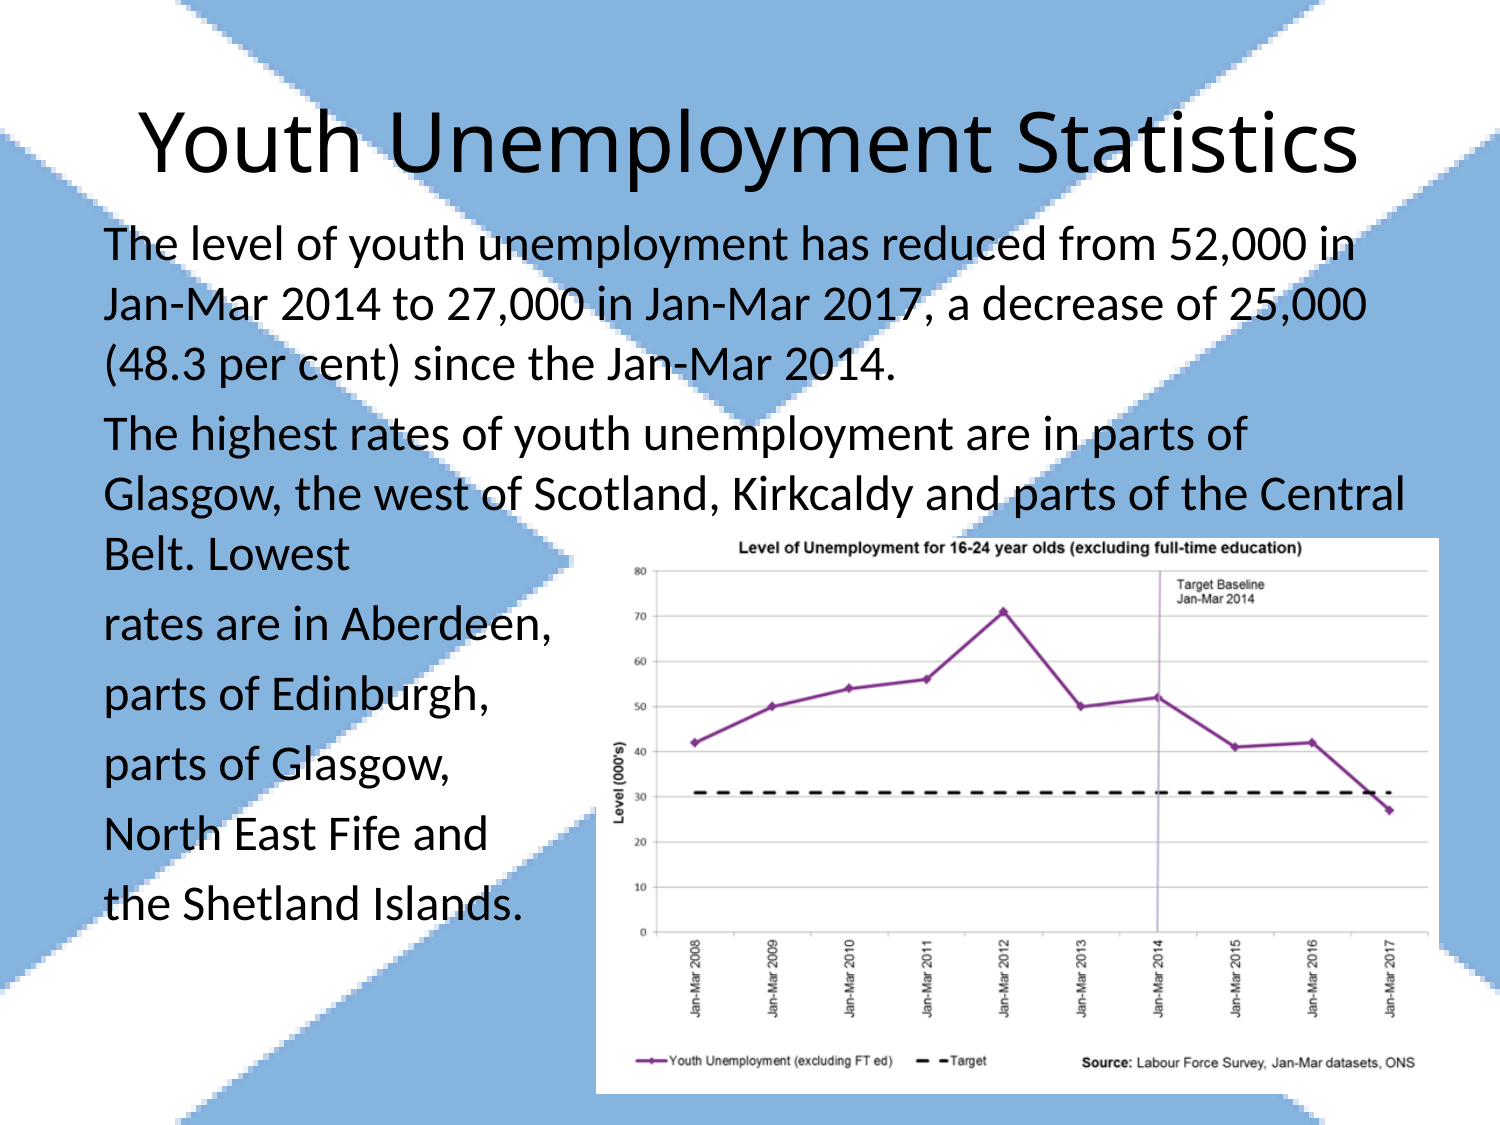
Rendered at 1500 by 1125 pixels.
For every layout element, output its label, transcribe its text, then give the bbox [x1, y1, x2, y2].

list The level of youth unemployment has reduced from 52,000 in Jan-Mar 2014 to 27,000 in Jan-Mar 2017, a decrease of 25,000 (48.3 per cent) since the Jan-Mar 2014. The highest rates of youth unemployment are in parts of Glasgow, the west of Scotland, Kirkcaldy and parts of the Central Belt. Lowest rates are in Aberdeen, parts of Edinburgh, parts of Glasgow, North East Fife and the Shetland Islands. [88, 203, 1439, 946]
picture [596, 538, 1439, 1095]
title Youth Unemployment Statistics [75, 45, 1425, 233]
